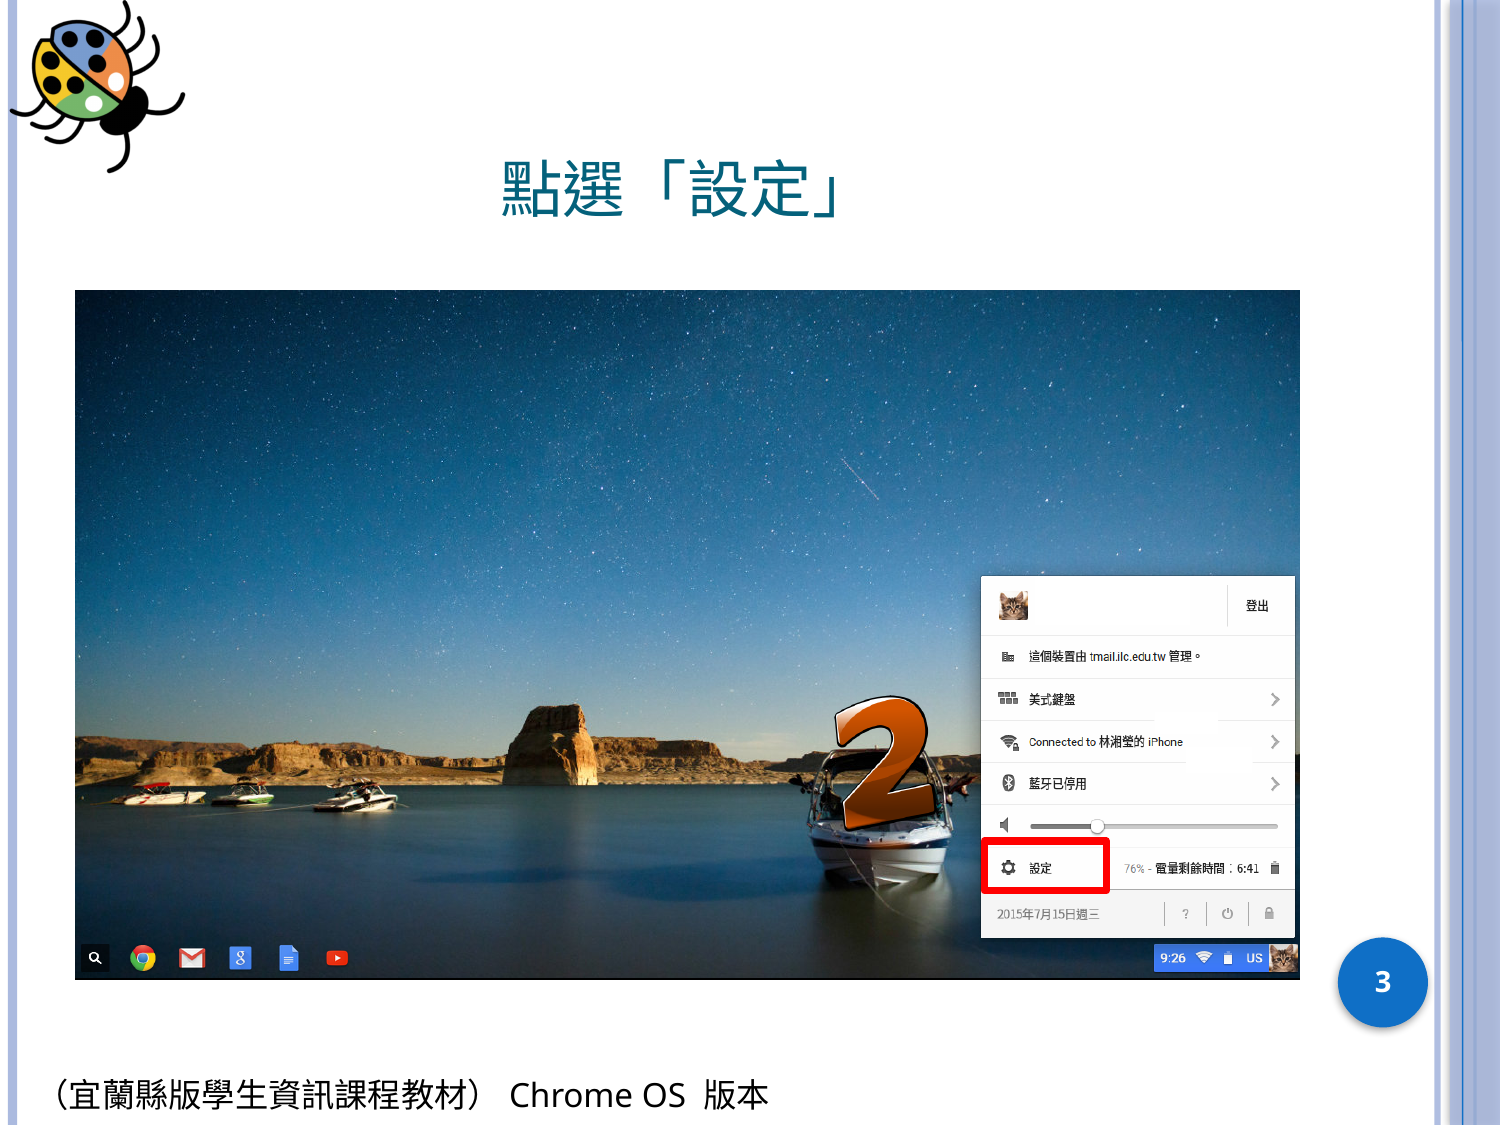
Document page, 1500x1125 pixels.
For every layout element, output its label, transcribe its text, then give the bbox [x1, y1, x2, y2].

title 點選「設定」 [75, 45, 1300, 233]
picture [0, 0, 169, 176]
slide_number 3 [1333, 940, 1434, 1027]
picture [833, 694, 937, 854]
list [74, 290, 1301, 981]
